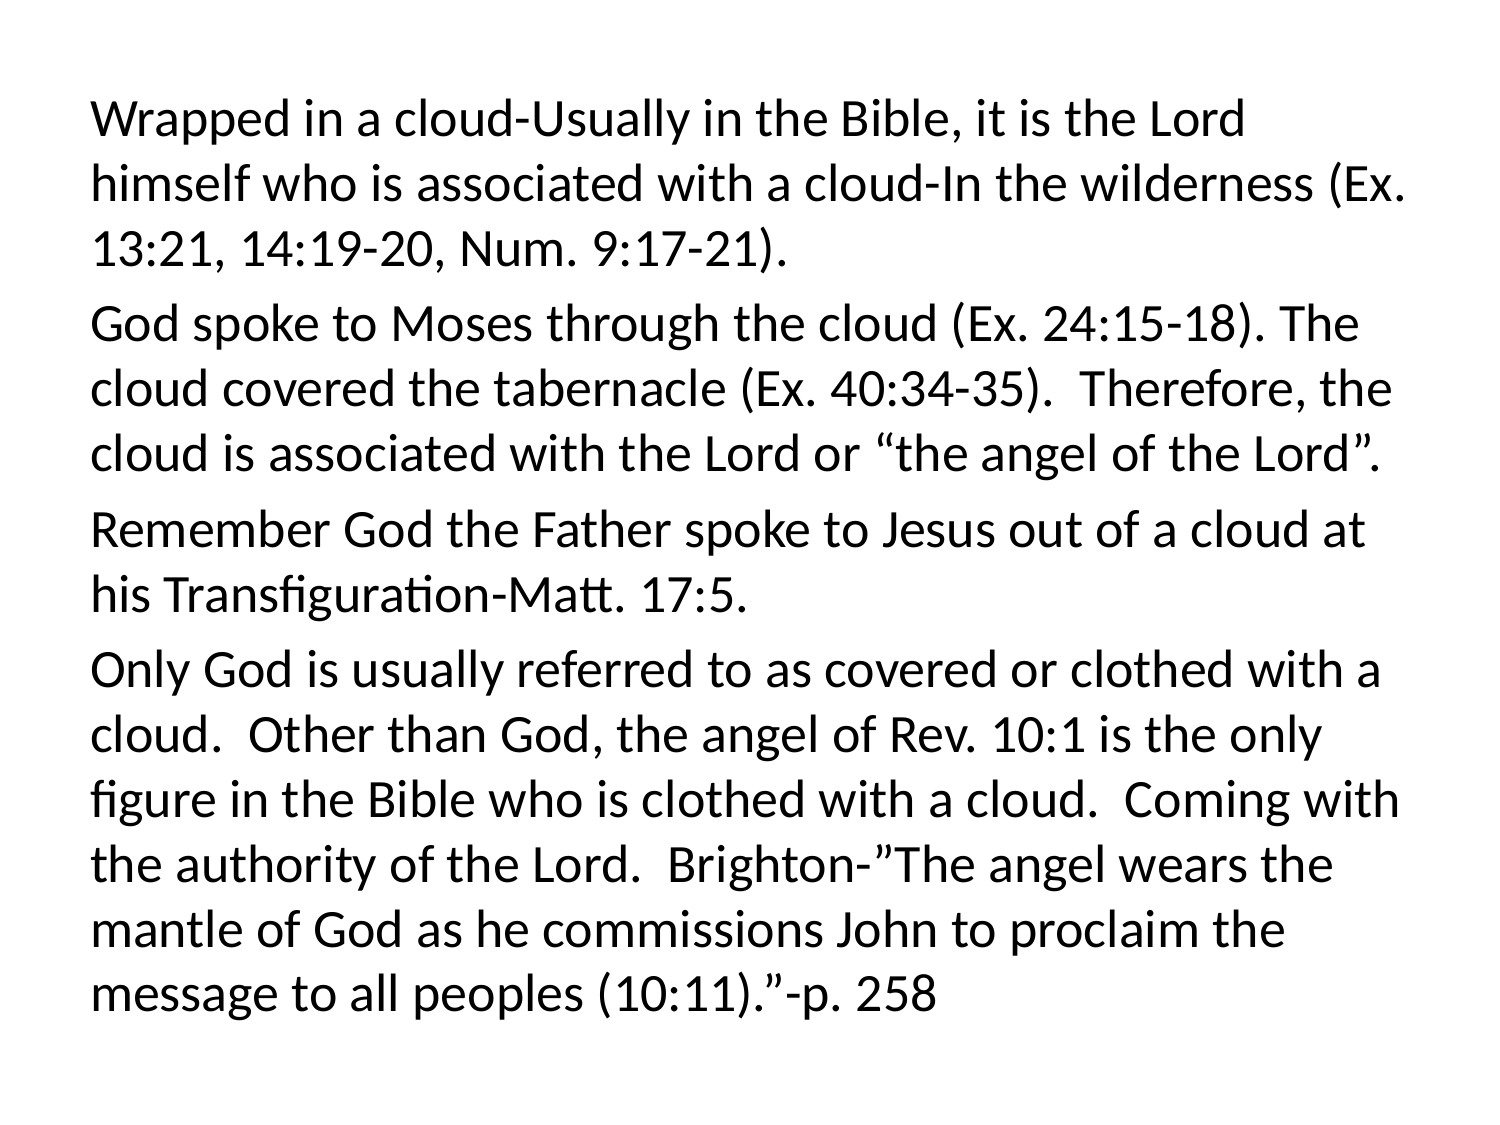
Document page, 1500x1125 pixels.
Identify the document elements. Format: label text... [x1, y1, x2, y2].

list Wrapped in a cloud-Usually in the Bible, it is the Lord himself who is associated with a cloud-In the wilderness (Ex. 13:21, 14:19-20, Num. 9:17-21). God spoke to Moses through the cloud (Ex. 24:15-18). The cloud covered the tabernacle (Ex. 40:34-35). Therefore, the cloud is associated with the Lord or “the angel of the Lord”. Remember God the Father spoke to Jesus out of a cloud at his Transfiguration-Matt. 17:5. Only God is usually referred to as covered or clothed with a cloud. Other than God, the angel of Rev. 10:1 is the only figure in the Bible who is clothed with a cloud. Coming with the authority of the Lord. Brighton-”The angel wears the mantle of God as he commissions John to proclaim the message to all peoples (10:11).”-p. 258 [75, 75, 1425, 1050]
